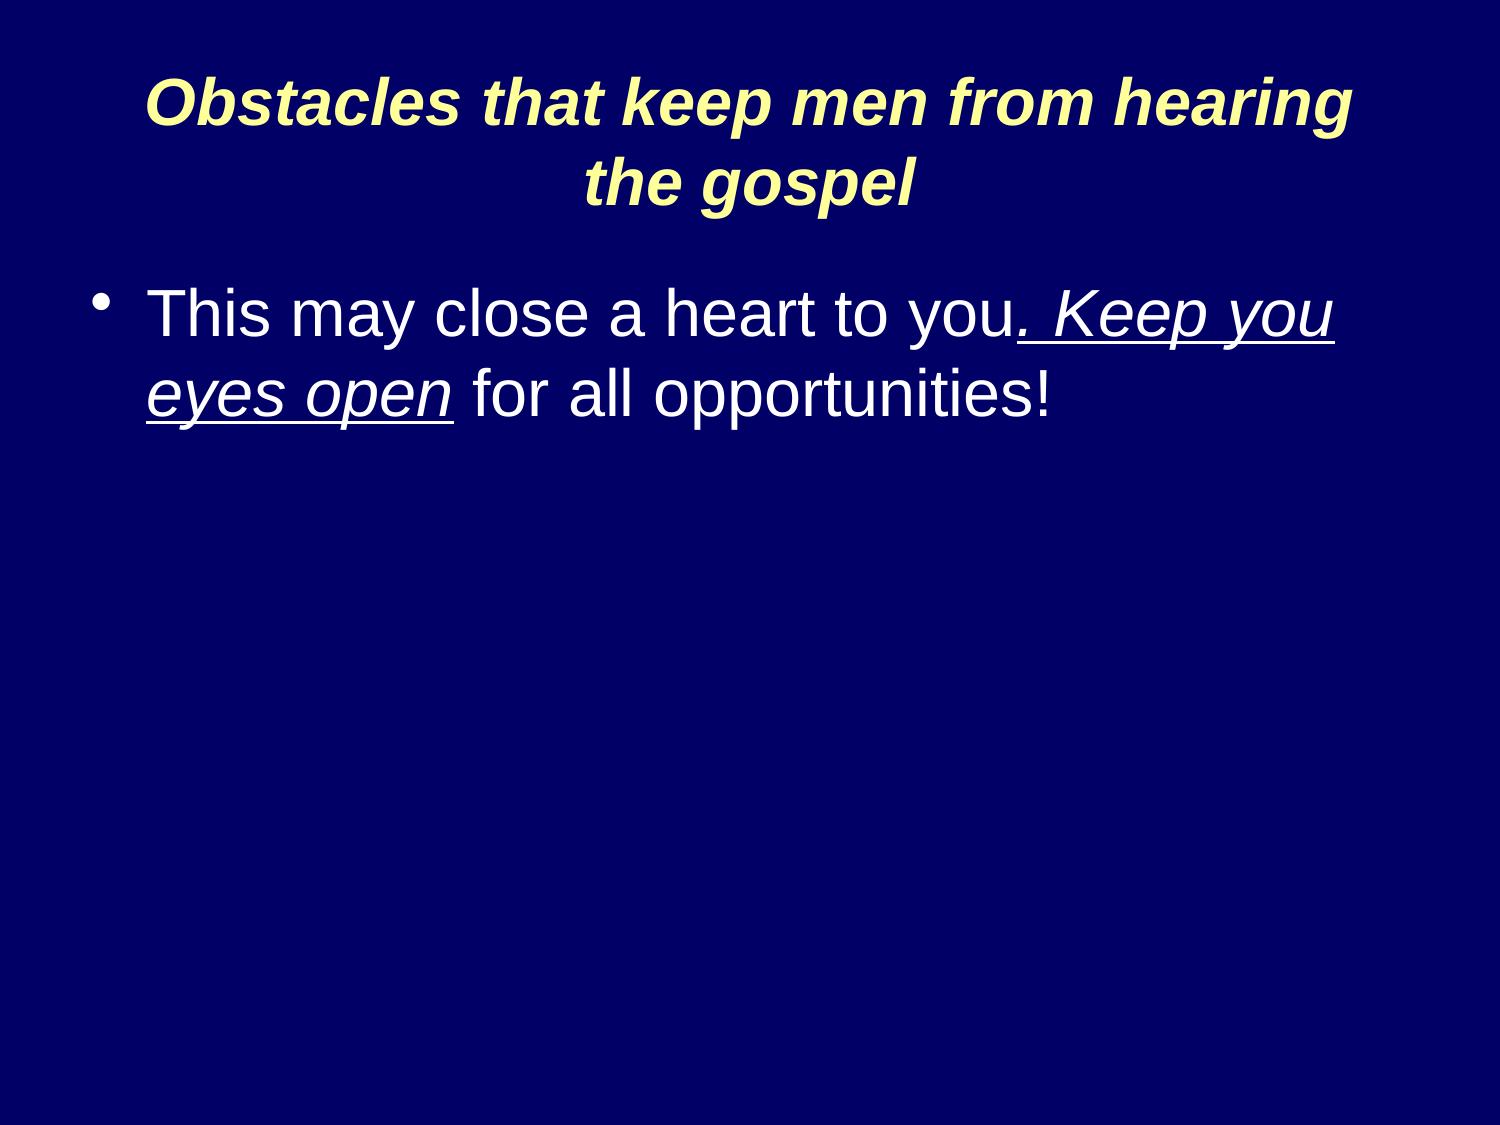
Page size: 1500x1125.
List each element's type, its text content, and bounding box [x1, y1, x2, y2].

list This may close a heart to you. Keep you eyes open for all opportunities! [75, 262, 1425, 1005]
title Obstacles that keep men from hearing the gospel [75, 45, 1425, 233]
